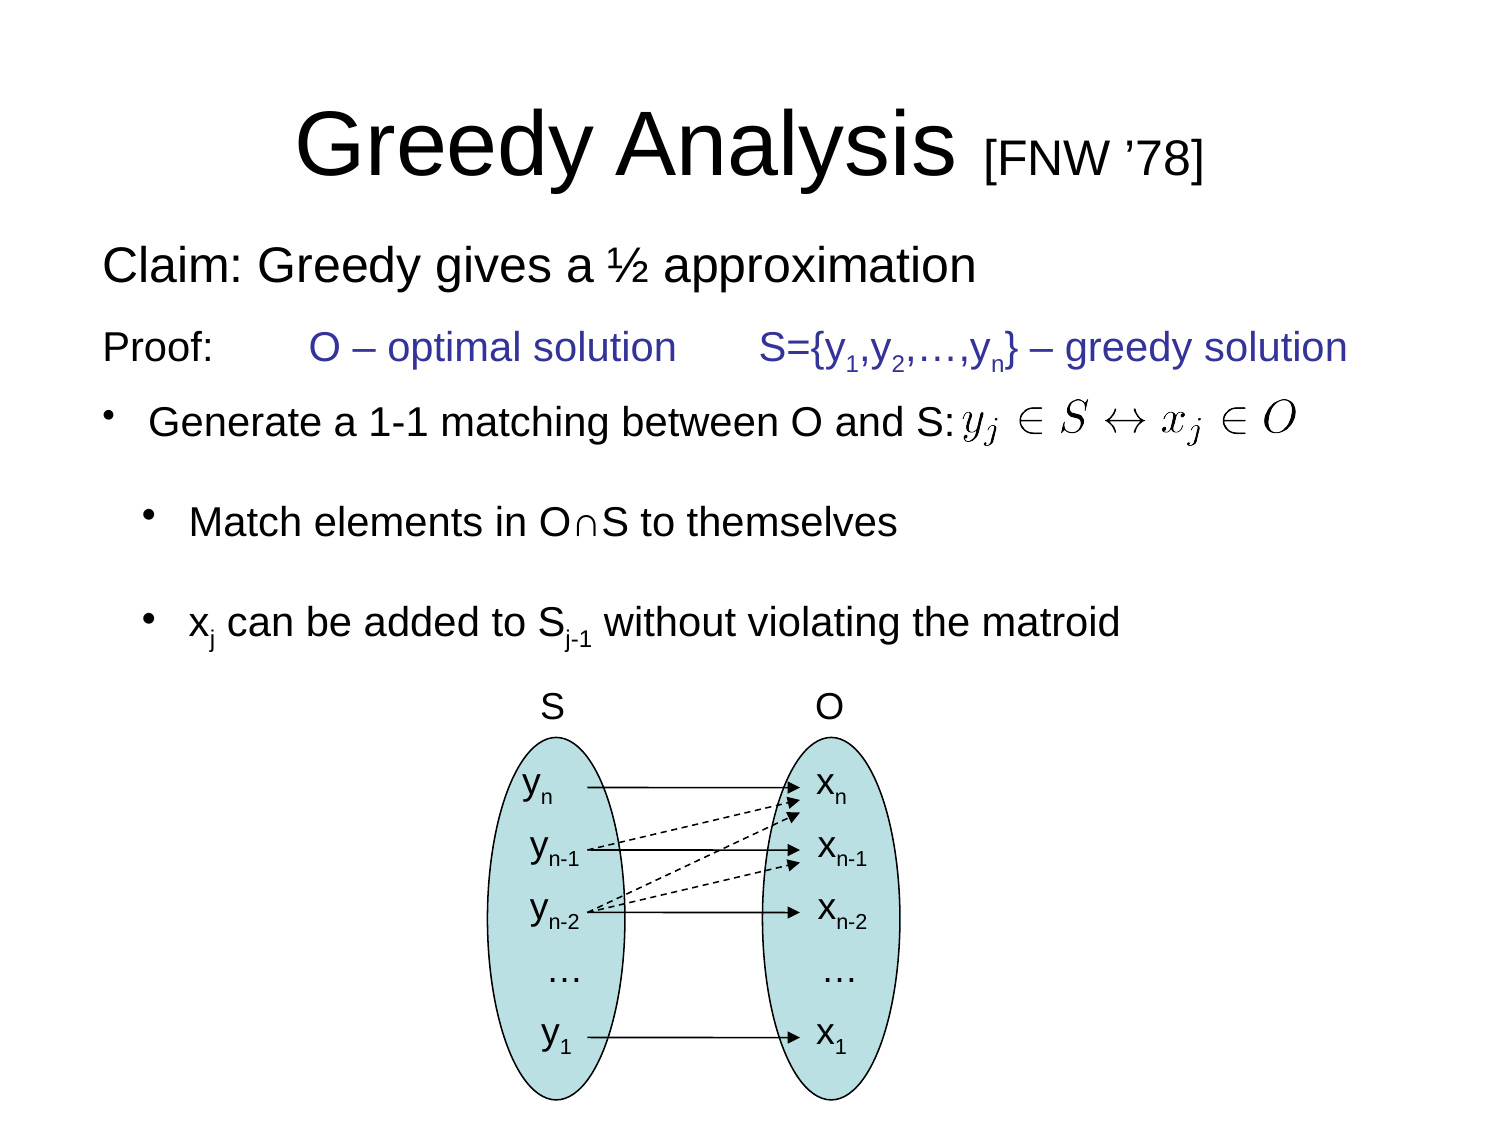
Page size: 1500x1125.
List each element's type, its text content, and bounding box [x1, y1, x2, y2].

text_box [762, 755, 900, 1100]
text_box xn [801, 749, 862, 816]
text_box … [805, 937, 874, 998]
text_box [587, 1031, 800, 1044]
text_box S [525, 674, 580, 735]
text_box [587, 906, 800, 919]
text_box xn-2 [802, 874, 883, 941]
text_box [721, 843, 800, 857]
text_box Proof: O – optimal solution S={y1,y2,…,yn} – greedy solution [87, 312, 1438, 385]
text_box y1 [526, 999, 587, 1066]
text_box [782, 796, 800, 809]
text_box xn-1 [802, 812, 883, 874]
text_box [786, 812, 800, 824]
text_box Generate a 1-1 matching between O and S: Match elements in O∩S to themselves xj can be added to Sj-1 without violating the matroid [87, 387, 1288, 781]
text_box O [800, 674, 860, 735]
text_box yn-1 [515, 812, 595, 874]
text_box [807, 737, 856, 749]
text_box x1 [801, 999, 862, 1066]
title Greedy Analysis [FNW ’78] [74, 44, 1426, 233]
text_box [487, 816, 625, 1100]
picture [962, 399, 1296, 446]
text_box yn-2 [515, 874, 595, 941]
text_box … [530, 937, 599, 998]
text_box [532, 737, 620, 849]
text_box [587, 781, 800, 794]
text_box [782, 859, 800, 872]
text_box yn [499, 749, 575, 816]
text_box Claim: Greedy gives a ½ approximation [87, 224, 1438, 300]
